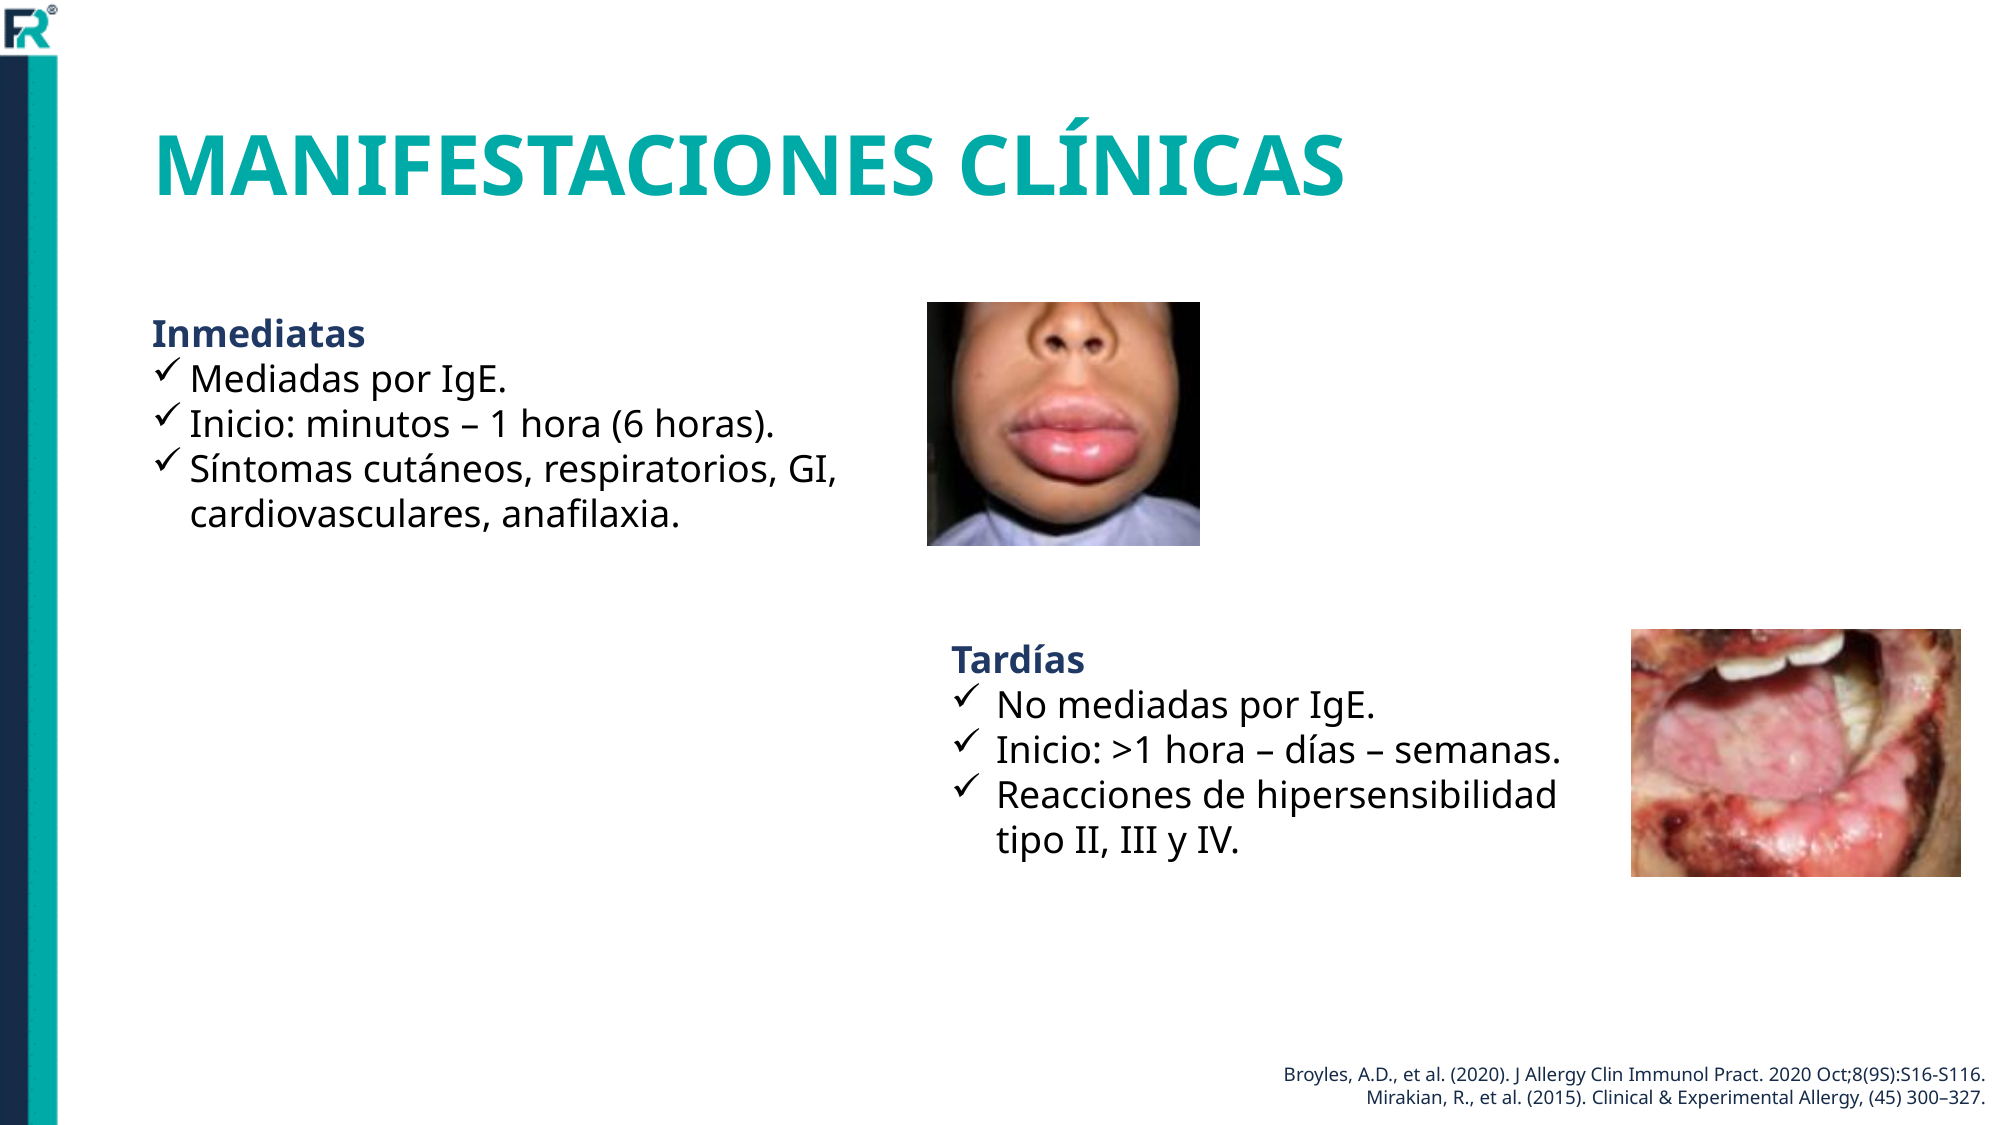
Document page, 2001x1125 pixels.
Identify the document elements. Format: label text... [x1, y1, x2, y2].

text_box Tardías No mediadas por IgE. Inicio: >1 hora – días – semanas. Reacciones de hipersensibilidad tipo II, III y IV. [936, 628, 1632, 869]
text_box Broyles, A.D., et al. (2020). J Allergy Clin Immunol Pract. 2020 Oct;8(9S):S16-S116. Mirakian, R., et al. (2015). Clinical & Experimental Allergy, (45) 300–327. [0, 1055, 2000, 1116]
text_box Inmediatas Mediadas por IgE. Inicio: minutos – 1 hora (6 horas). Síntomas cutáneos, respiratorios, GI, cardiovasculares, anafilaxia. [137, 302, 927, 543]
title MANIFESTACIONES CLÍNICAS [137, 59, 1863, 278]
picture [0, 0, 2001, 1125]
